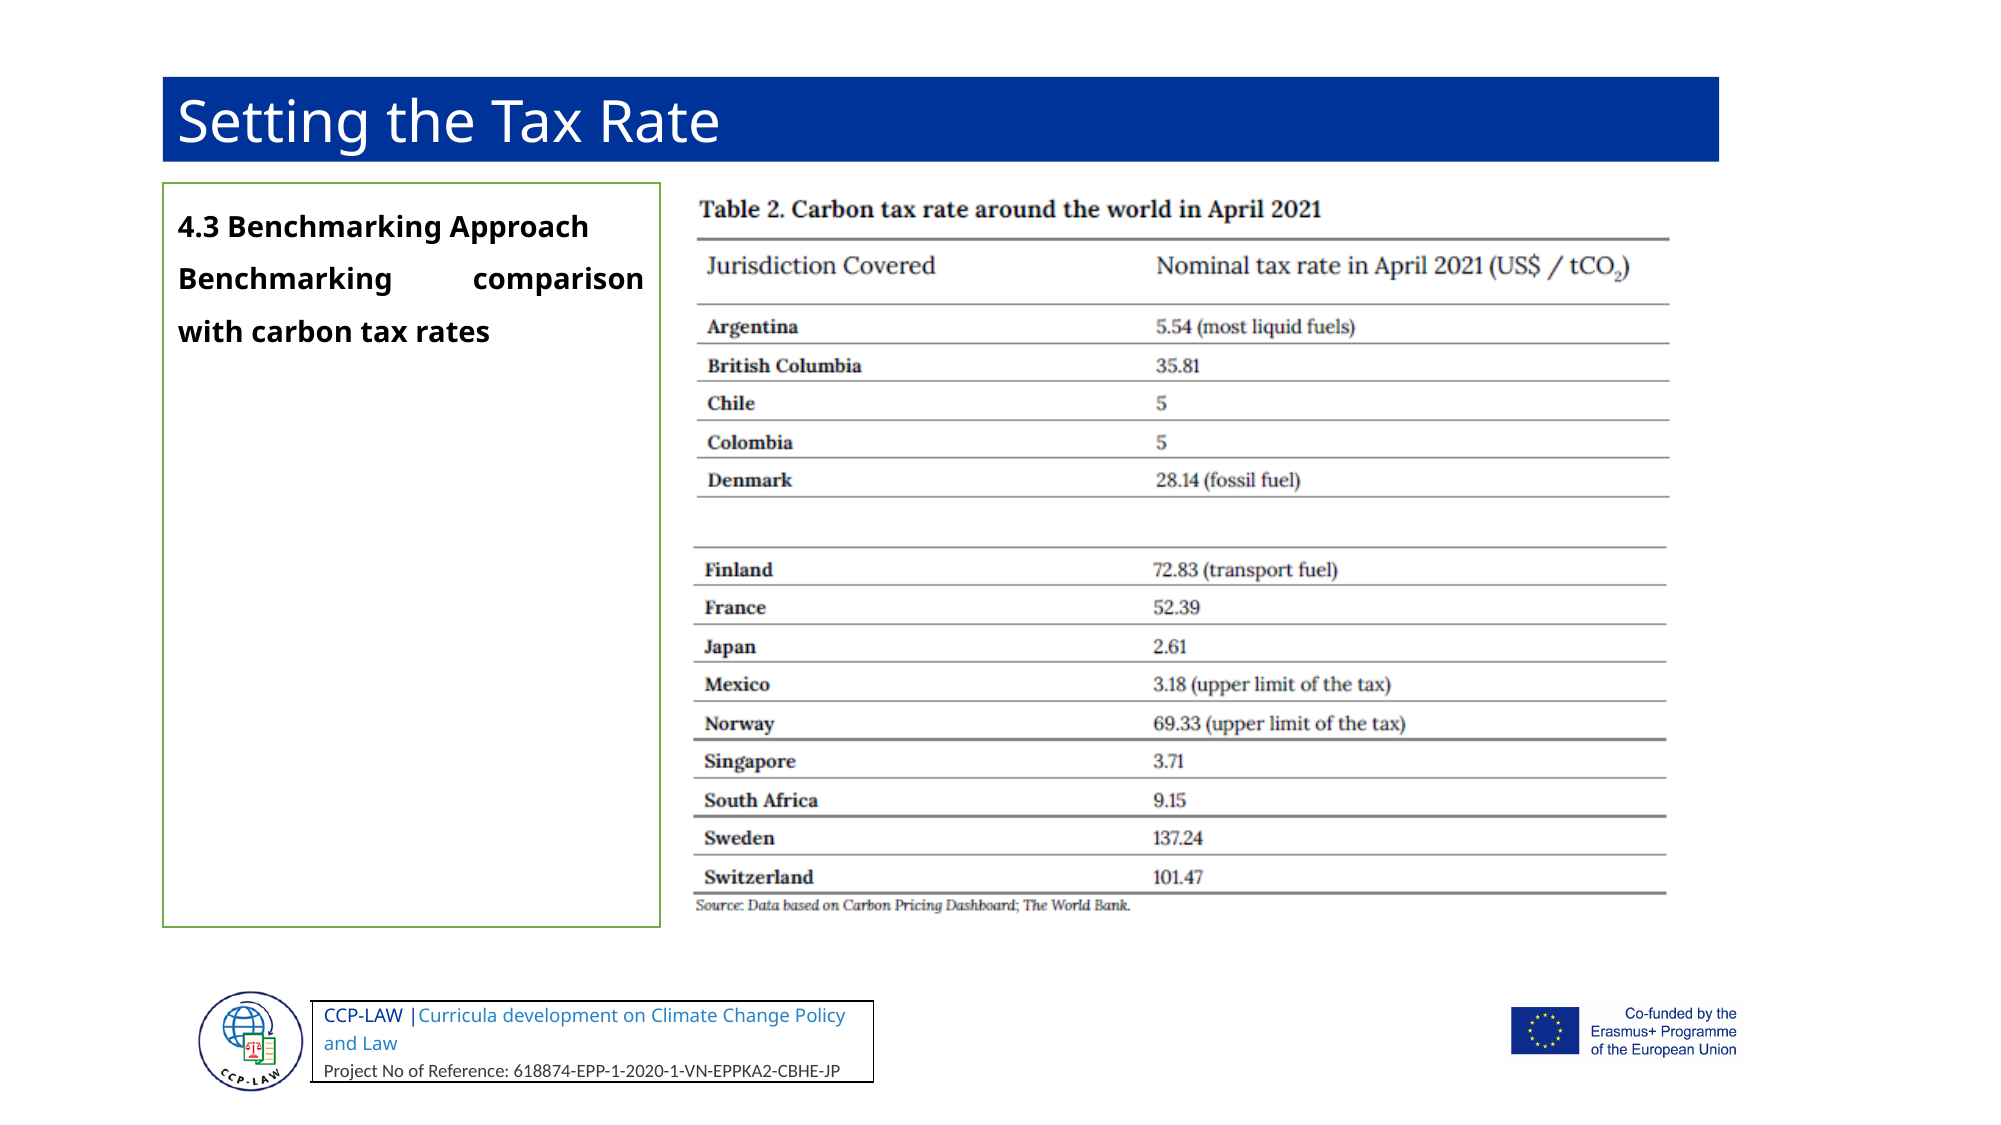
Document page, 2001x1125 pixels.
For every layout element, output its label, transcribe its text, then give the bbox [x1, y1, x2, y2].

picture [690, 190, 1684, 512]
picture [195, 984, 310, 1095]
text_box Setting the Tax Rate [162, 76, 1720, 162]
picture [688, 539, 1673, 917]
picture [1497, 997, 1748, 1068]
text_box 4.3 Benchmarking Approach Benchmarking comparison with carbon tax rates [162, 182, 660, 928]
